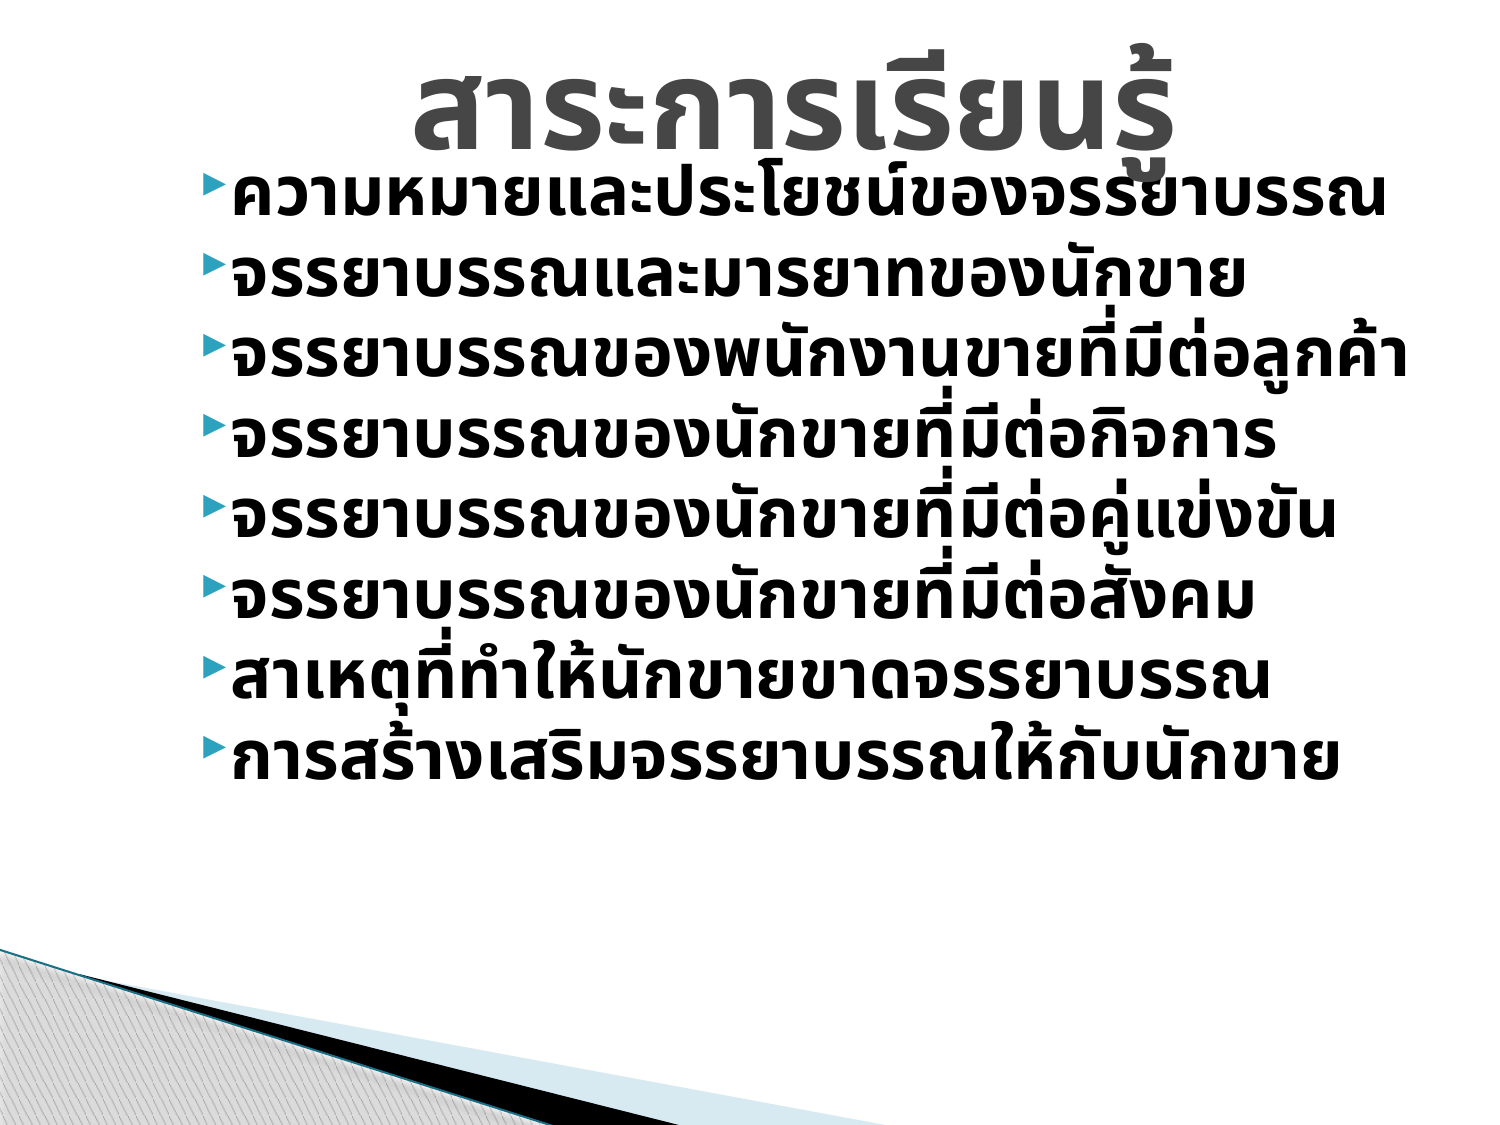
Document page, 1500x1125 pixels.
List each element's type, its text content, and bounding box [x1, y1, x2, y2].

title สาระการเรียนรู้ [395, 0, 1446, 200]
list ความหมายและประโยชน์ของจรรยาบรรณ จรรยาบรรณและมารยาทของนักขาย จรรยาบรรณของพนักงานขายที่มีต่อลูกค้า จรรยาบรรณของนักขายที่มีต่อกิจการ จรรยาบรรณของนักขายที่มีต่อคู่แข่งขัน จรรยาบรรณของนักขายที่มีต่อสังคม สาเหตุที่ทำให้นักขายขาดจรรยาบรรณ การสร้างเสริมจรรยาบรรณให้กับนักขาย [171, 148, 1450, 1000]
